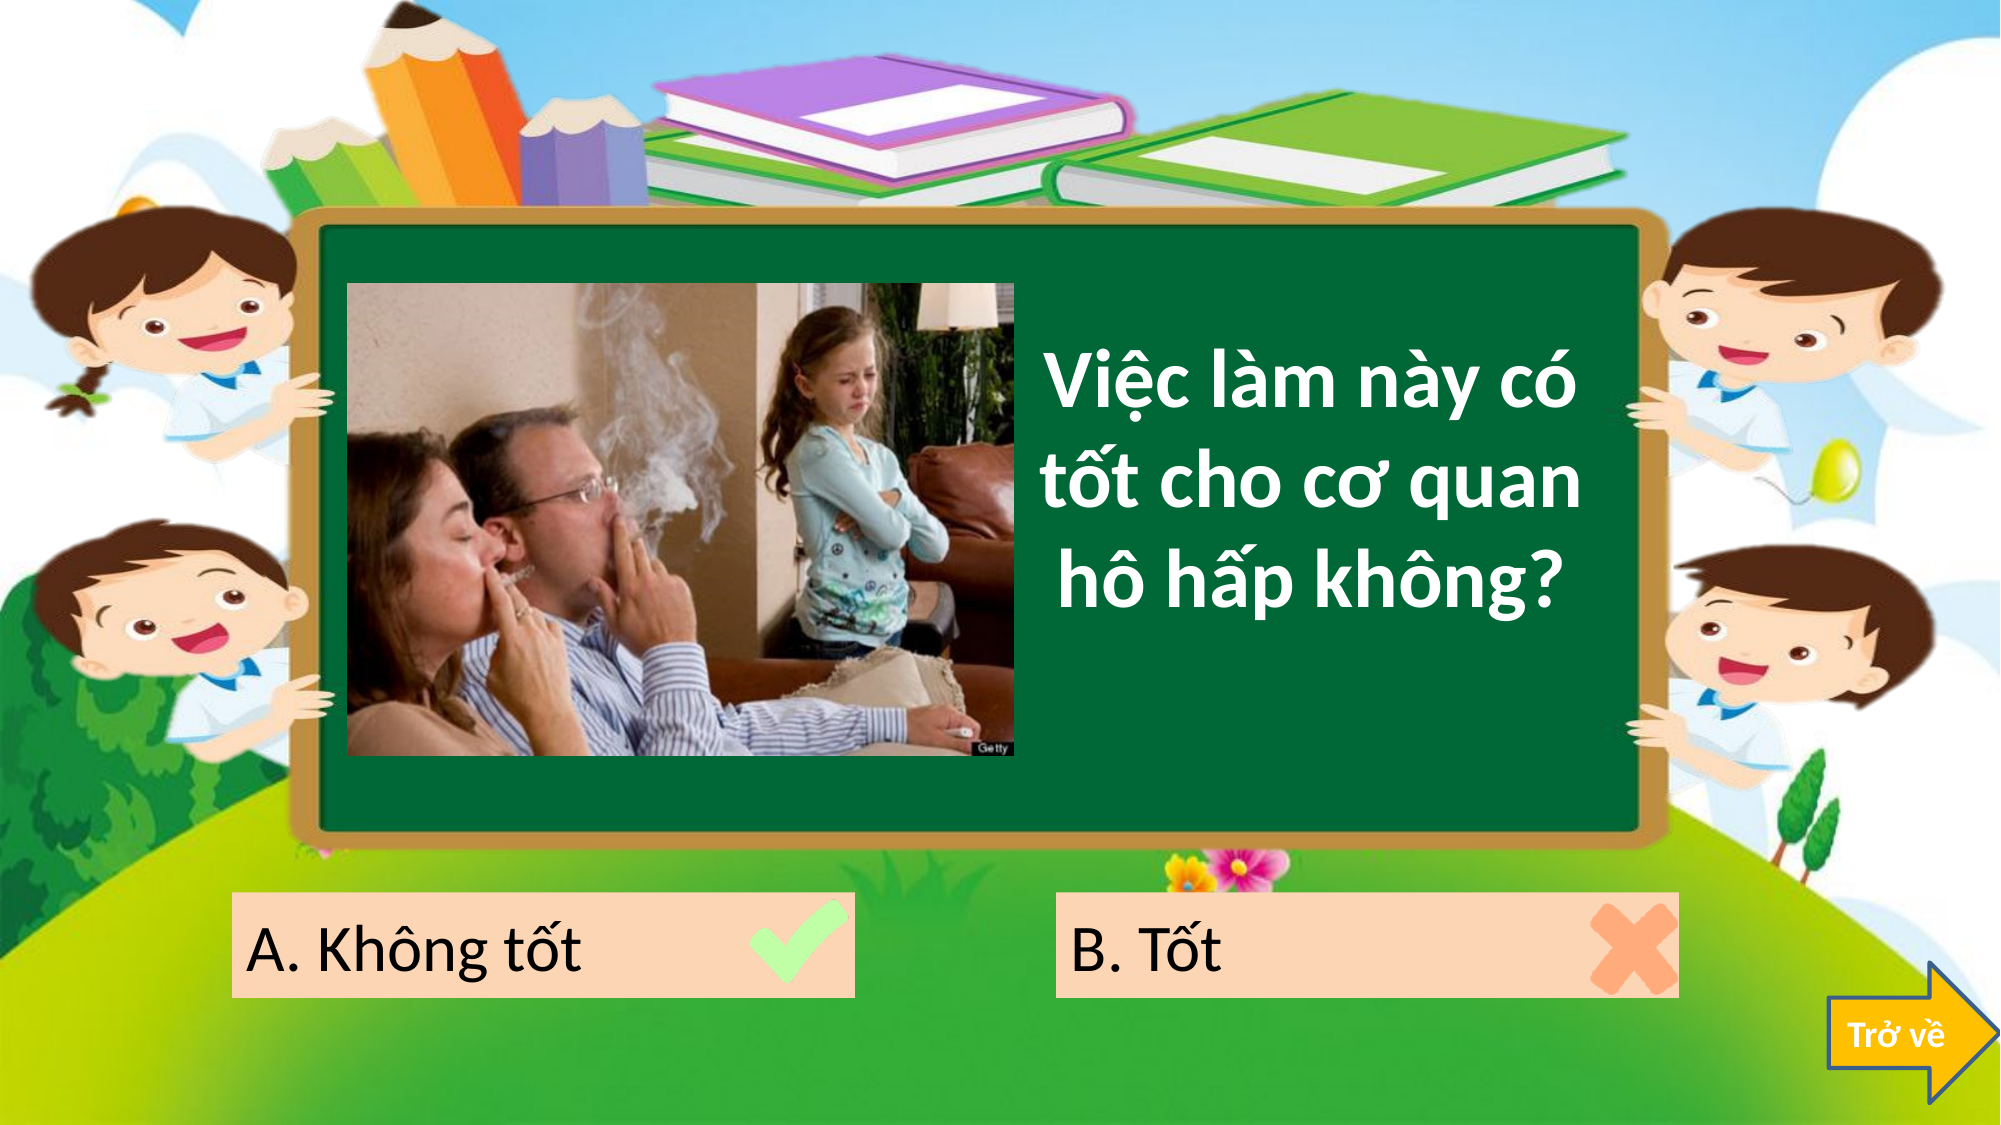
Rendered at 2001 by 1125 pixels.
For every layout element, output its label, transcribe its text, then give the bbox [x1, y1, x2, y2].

text_box Trở về [1826, 960, 2000, 1106]
text_box B. Tốt [1054, 890, 1681, 1000]
text_box A. Không tốt [230, 890, 857, 1000]
picture [0, 0, 2001, 1125]
